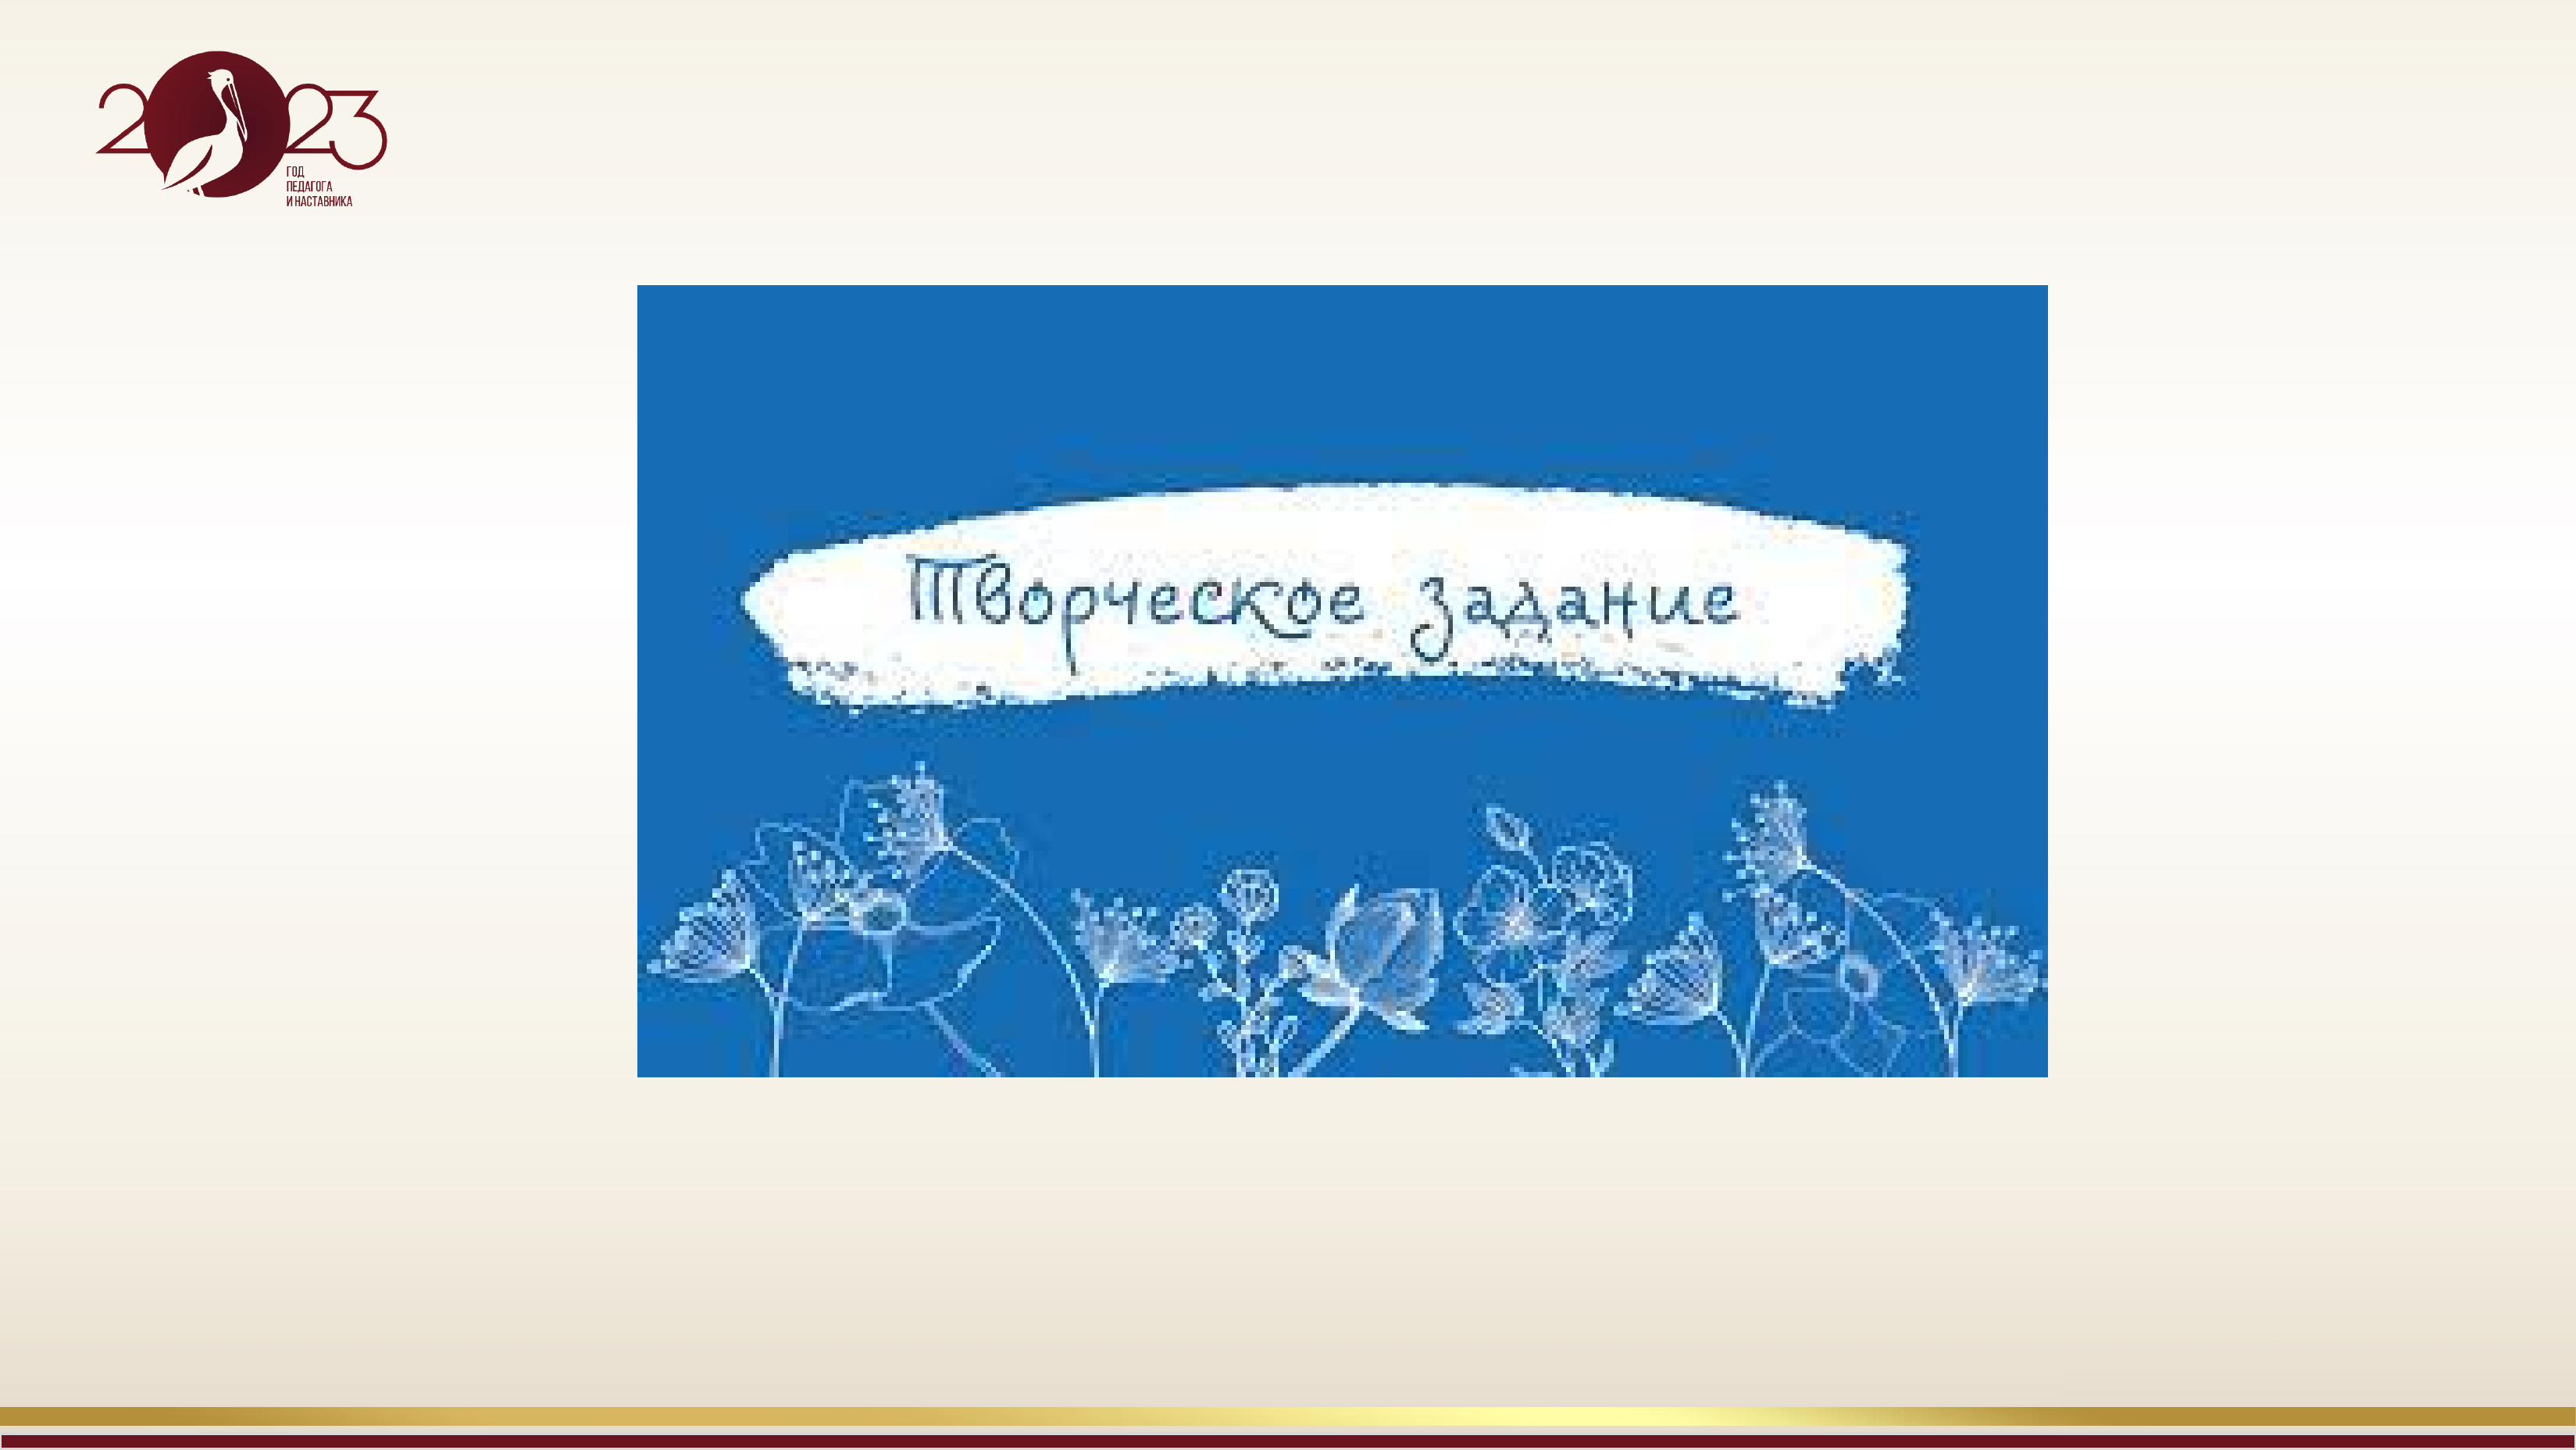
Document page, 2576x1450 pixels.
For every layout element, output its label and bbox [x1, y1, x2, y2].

picture [637, 284, 2048, 1078]
text_box [0, 0, 2576, 1450]
